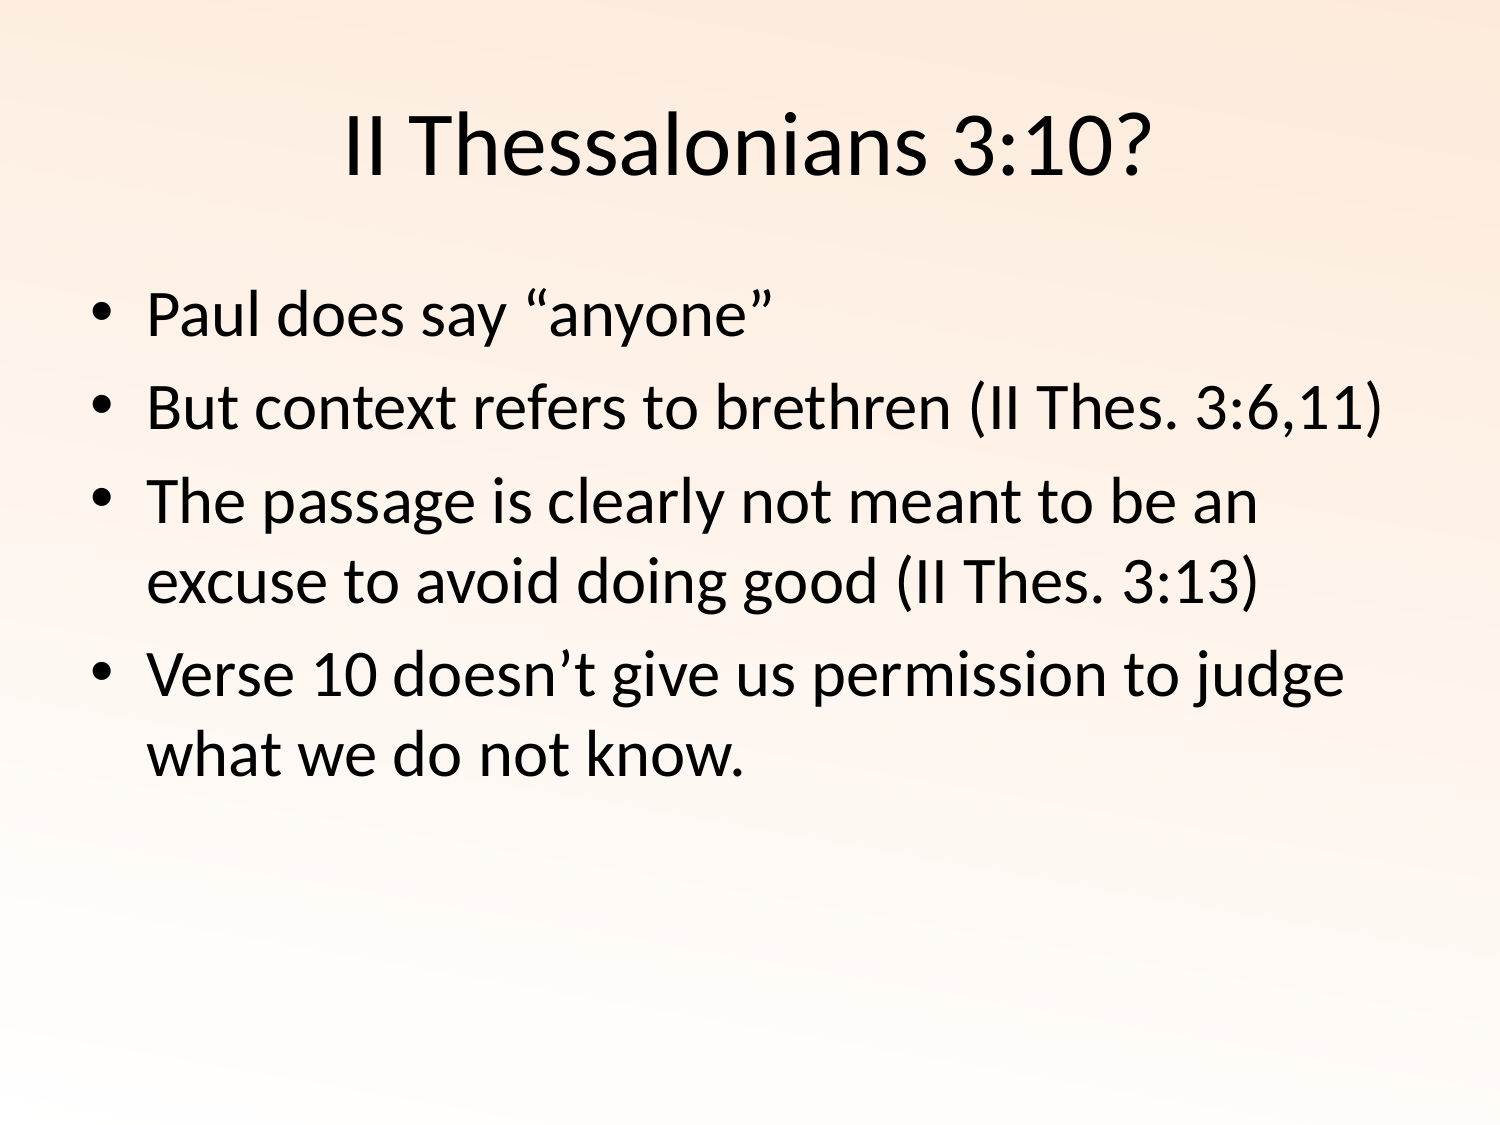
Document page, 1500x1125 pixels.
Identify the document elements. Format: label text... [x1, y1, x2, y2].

list Paul does say “anyone” But context refers to brethren (II Thes. 3:6,11) The passage is clearly not meant to be an excuse to avoid doing good (II Thes. 3:13) Verse 10 doesn’t give us permission to judge what we do not know. [75, 262, 1425, 1005]
title II Thessalonians 3:10? [75, 45, 1425, 233]
